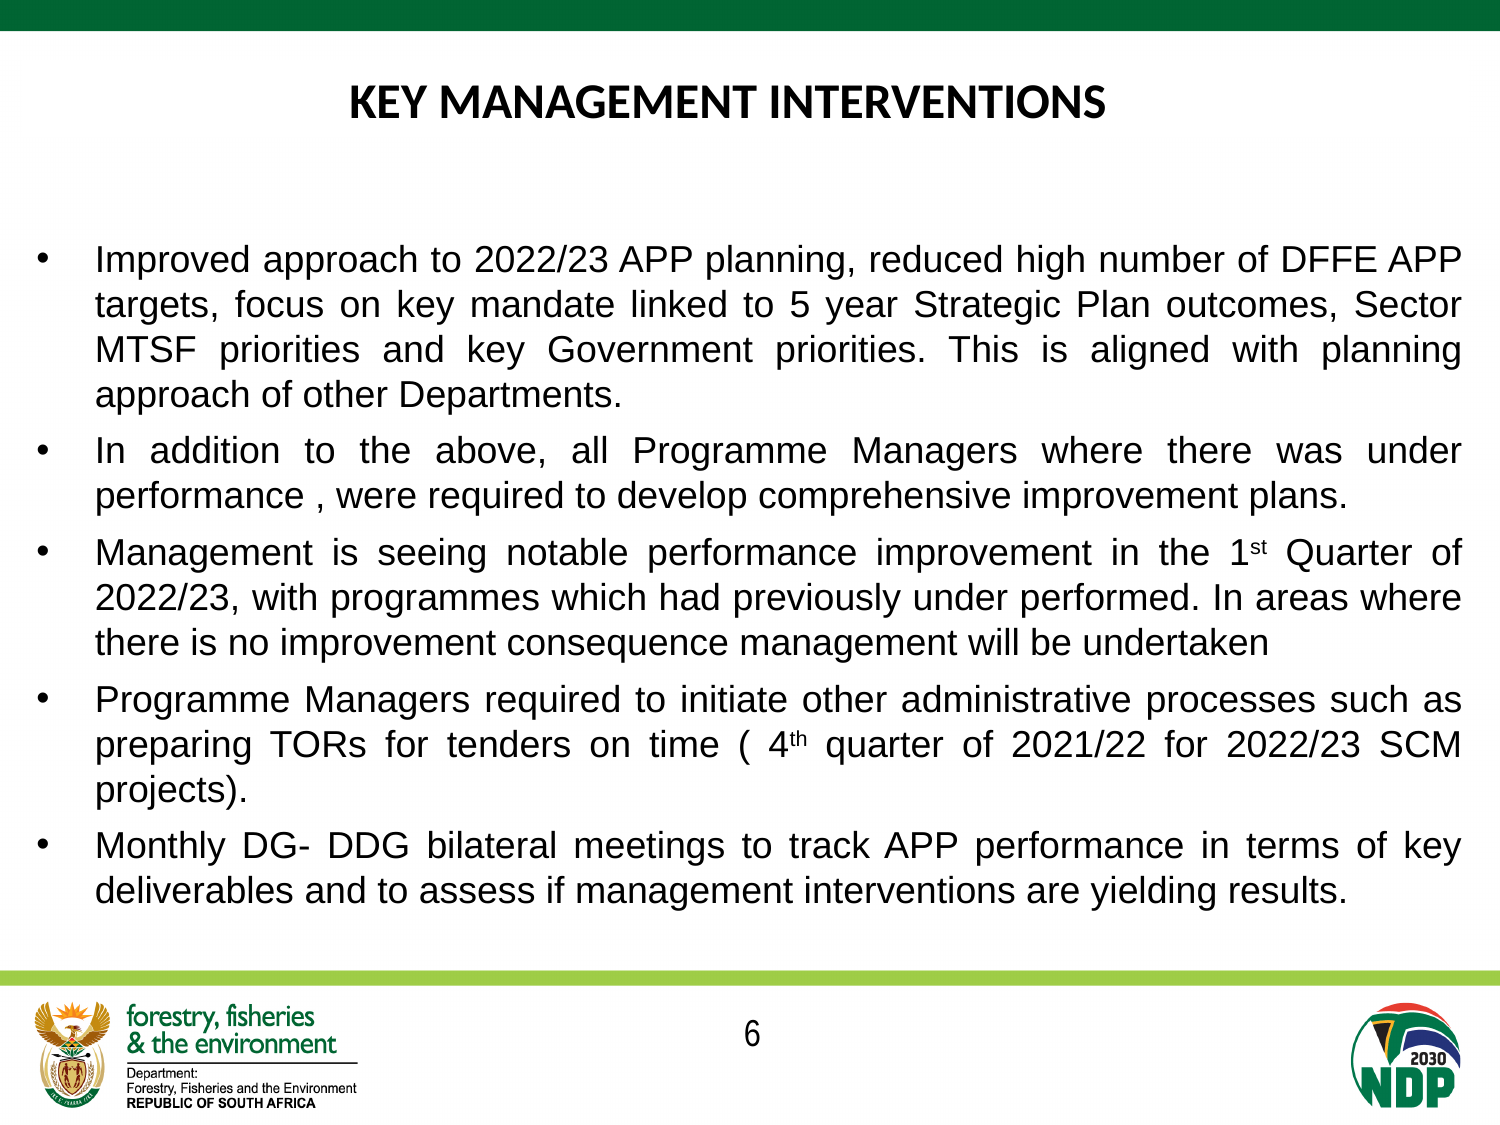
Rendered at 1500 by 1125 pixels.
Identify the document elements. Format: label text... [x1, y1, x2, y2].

list Improved approach to 2022/23 APP planning, reduced high number of DFFE APP targets, focus on key mandate linked to 5 year Strategic Plan outcomes, Sector MTSF priorities and key Government priorities. This is aligned with planning approach of other Departments. In addition to the above, all Programme Managers where there was under performance , were required to develop comprehensive improvement plans. Management is seeing notable performance improvement in the 1st Quarter of 2022/23, with programmes which had previously under performed. In areas where there is no improvement consequence management will be undertaken Programme Managers required to initiate other administrative processes such as preparing TORs for tenders on time ( 4th quarter of 2021/22 for 2022/23 SCM projects). Monthly DG- DDG bilateral meetings to track APP performance in terms of key deliverables and to assess if management interventions are yielding results. [21, 174, 1478, 951]
slide_number 6 [729, 1001, 1080, 1061]
picture [0, 0, 1500, 1125]
title KEY MANAGEMENT INTERVENTIONS [21, 60, 1469, 137]
